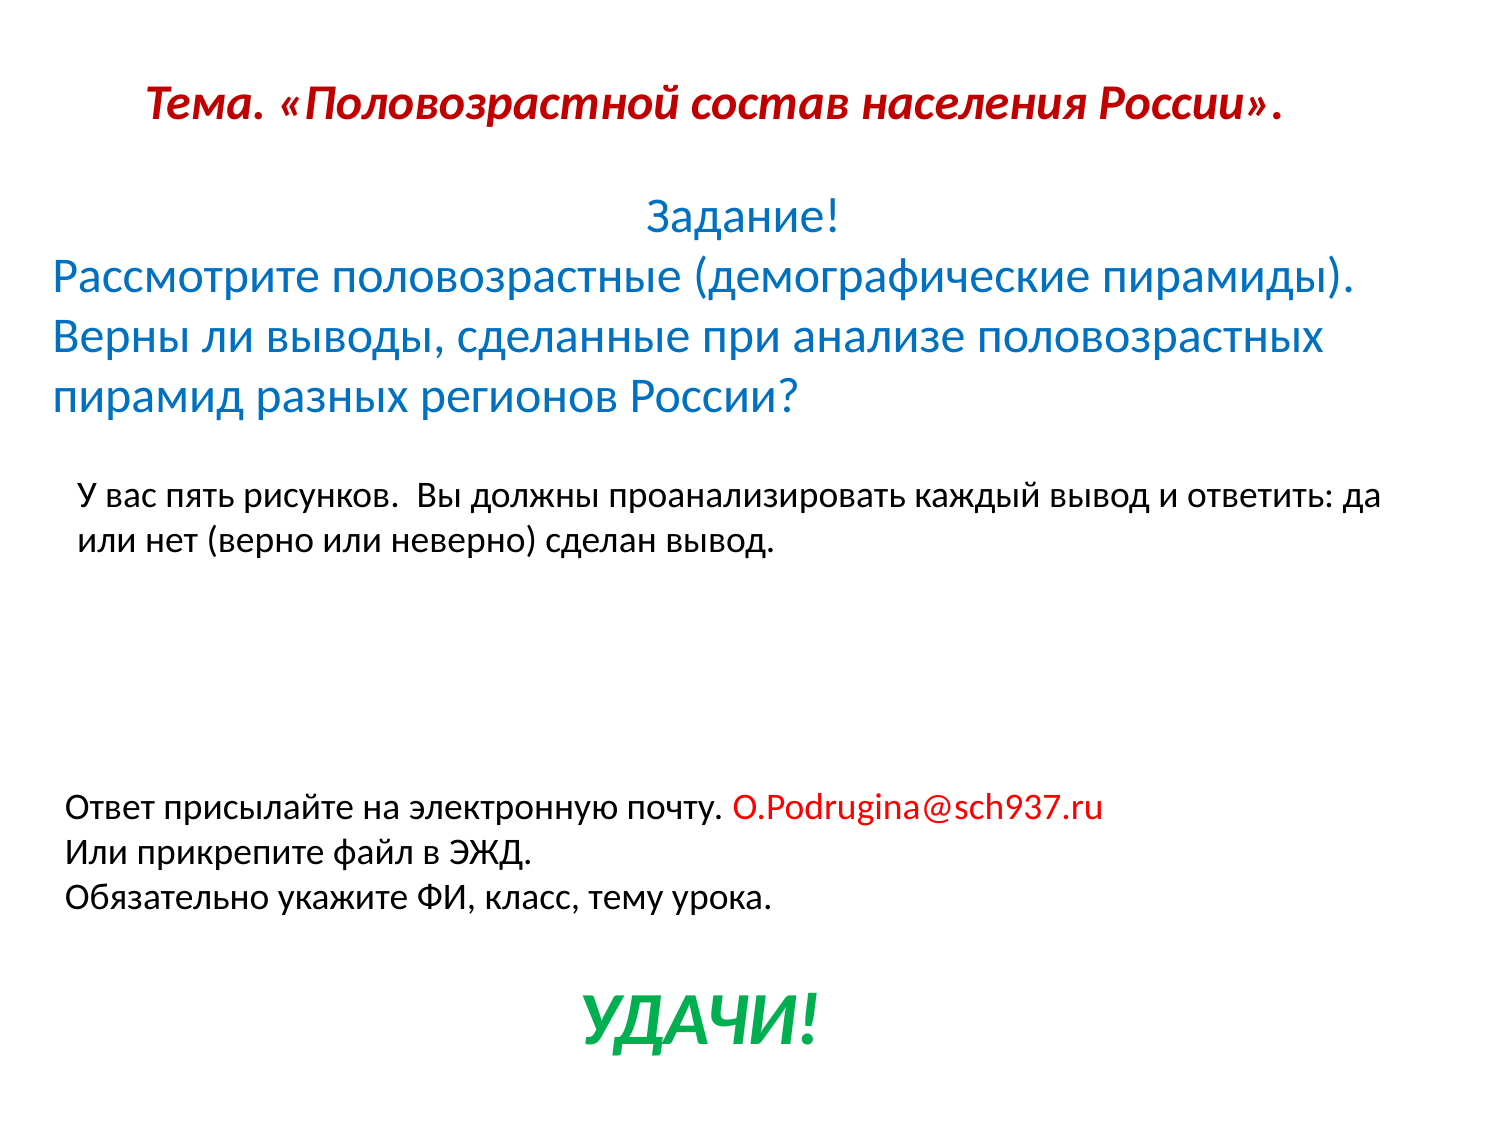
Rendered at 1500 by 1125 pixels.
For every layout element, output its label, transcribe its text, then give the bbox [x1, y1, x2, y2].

text_box Тема. «Половозрастной состав населения России». [130, 62, 1300, 138]
text_box Задание! Рассмотрите половозрастные (демографические пирамиды). Верны ли выводы, сделанные при анализе половозрастных пирамид разных регионов России? [37, 174, 1450, 430]
text_box УДАЧИ! [563, 962, 837, 1068]
text_box У вас пять рисунков. Вы должны проанализировать каждый вывод и ответить: да или нет (верно или неверно) сделан вывод. [62, 462, 1425, 568]
text_box Ответ присылайте на электронную почту. O.Podrugina@sch937.ru Или прикрепите файл в ЭЖД. Обязательно укажите ФИ, класс, тему урока. [49, 774, 1413, 925]
